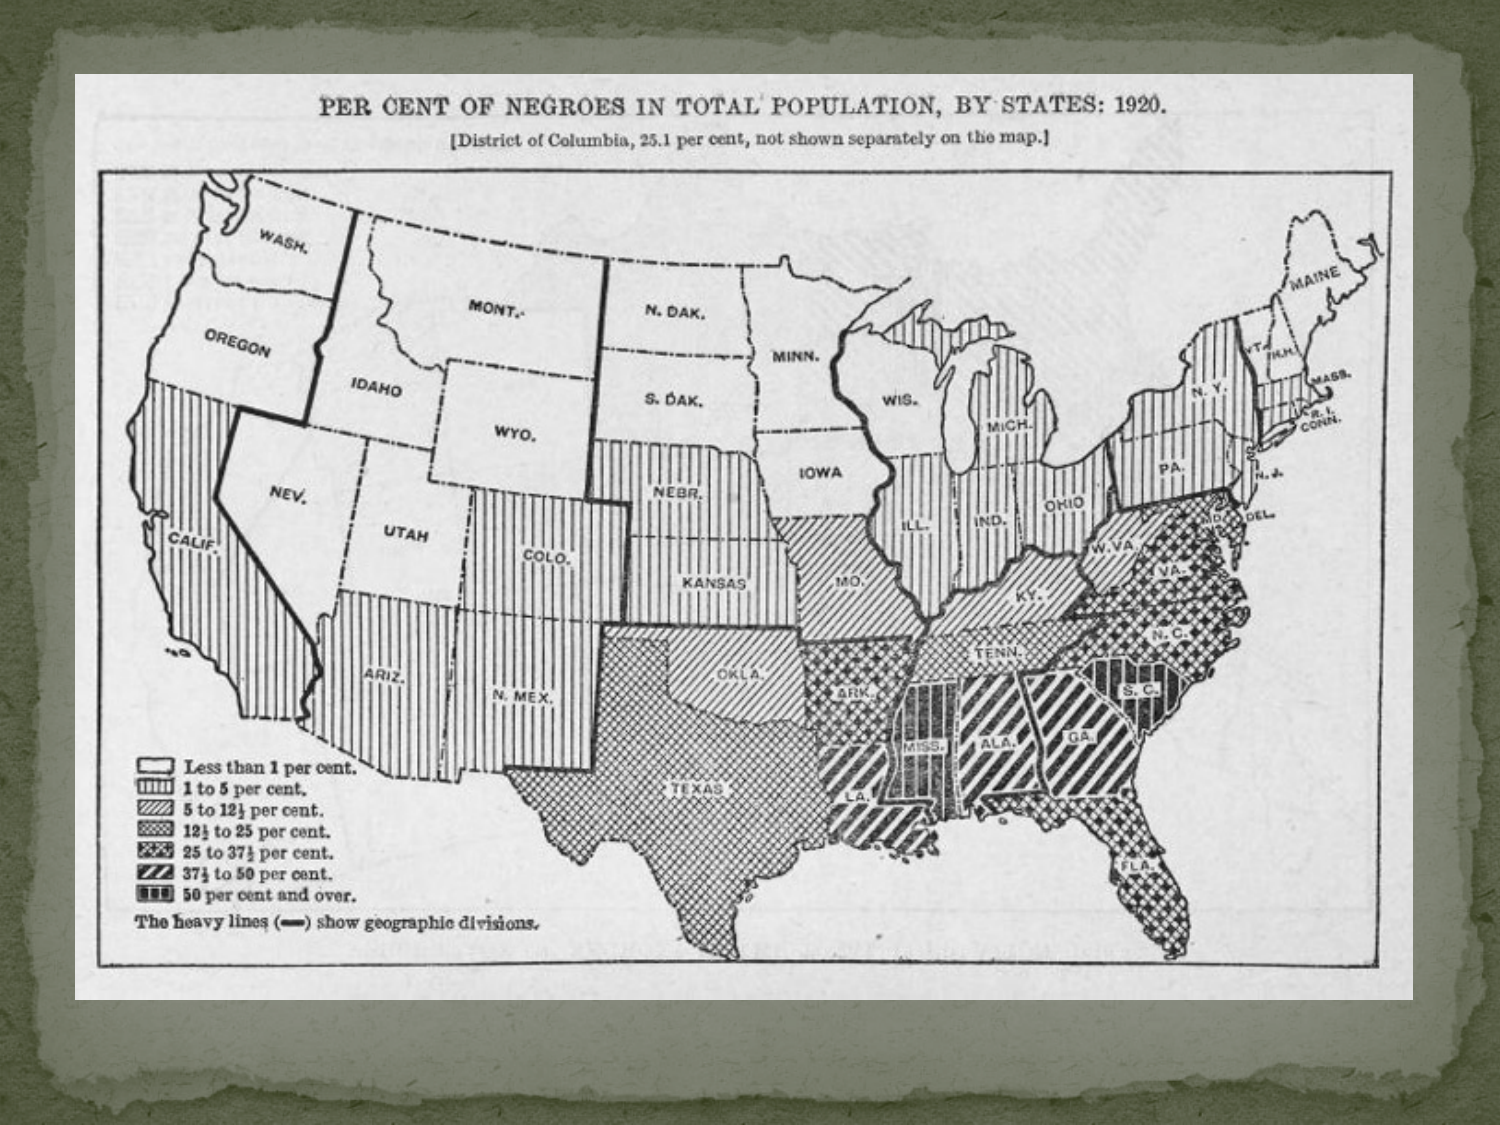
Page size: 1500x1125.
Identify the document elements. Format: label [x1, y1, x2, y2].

list [78, 78, 1410, 997]
